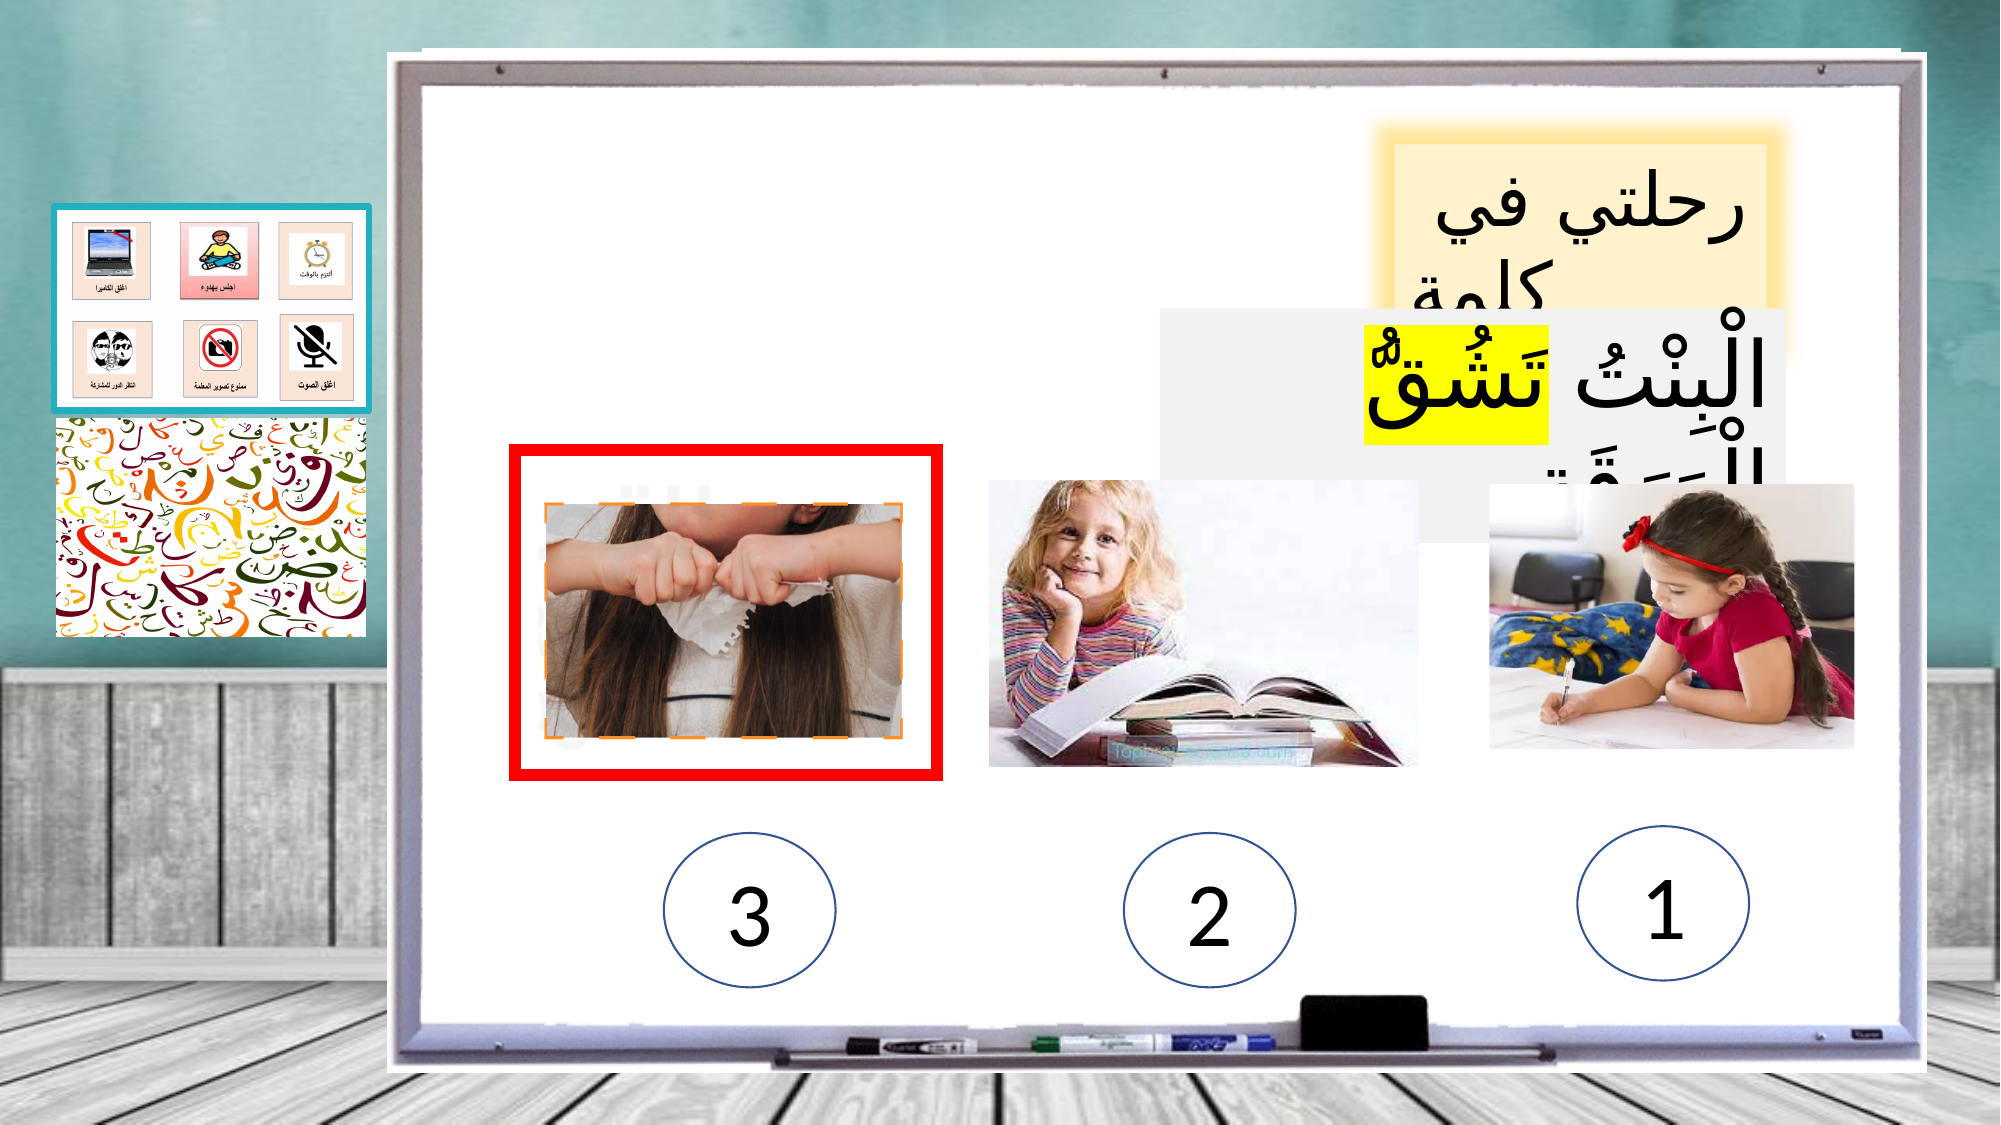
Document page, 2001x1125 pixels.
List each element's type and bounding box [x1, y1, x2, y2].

text_box [0, 0, 2000, 1125]
picture [538, 484, 914, 767]
picture [989, 480, 1419, 767]
picture [1489, 484, 1855, 749]
